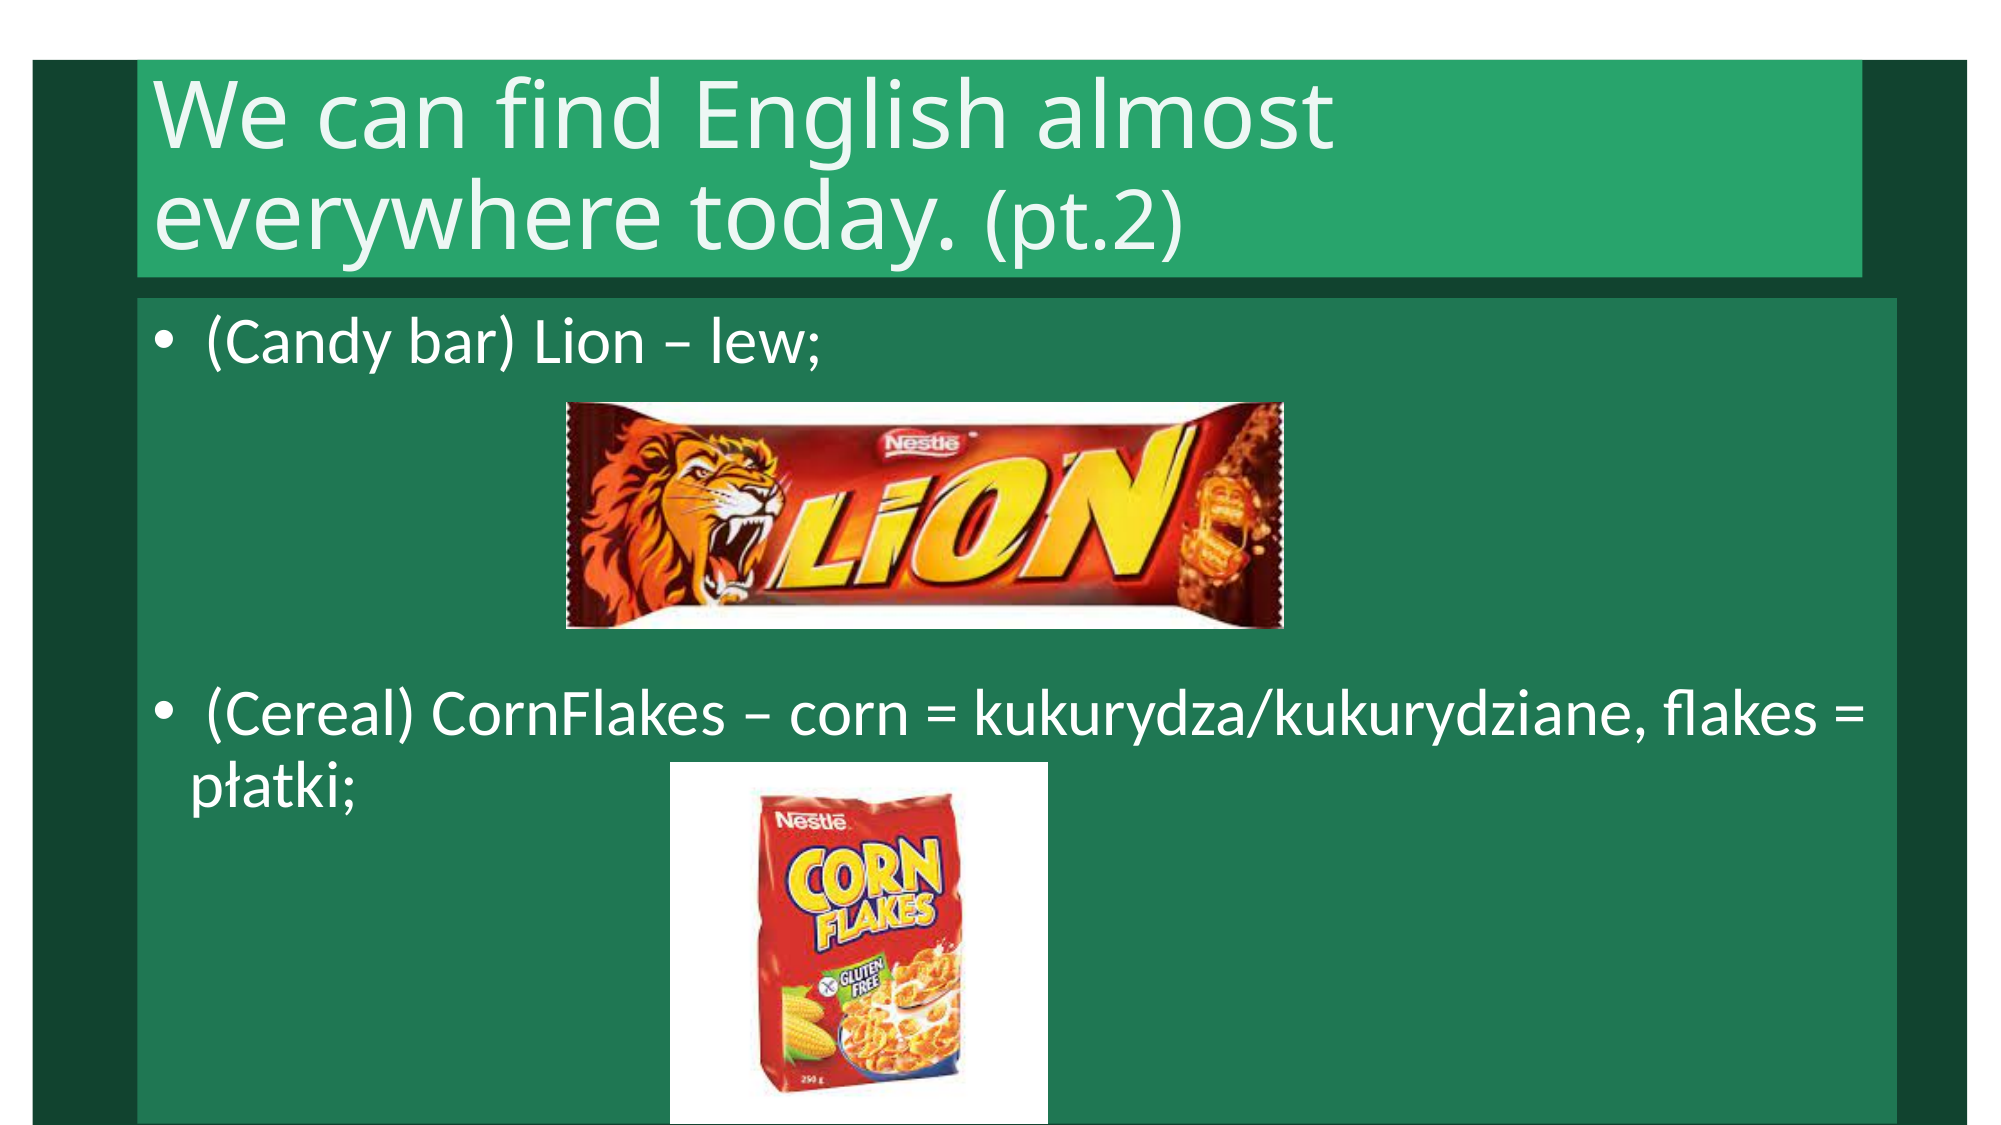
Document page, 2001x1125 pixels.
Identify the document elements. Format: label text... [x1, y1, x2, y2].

text_box [32, 59, 1968, 1125]
title We can find English almost everywhere today. (pt.2) [137, 59, 1863, 278]
picture [566, 402, 1284, 629]
list (Candy bar) Lion – lew; (Cereal) CornFlakes – corn = kukurydza/kukurydziane, flakes = płatki; [137, 298, 1897, 1124]
picture [670, 762, 1048, 1124]
